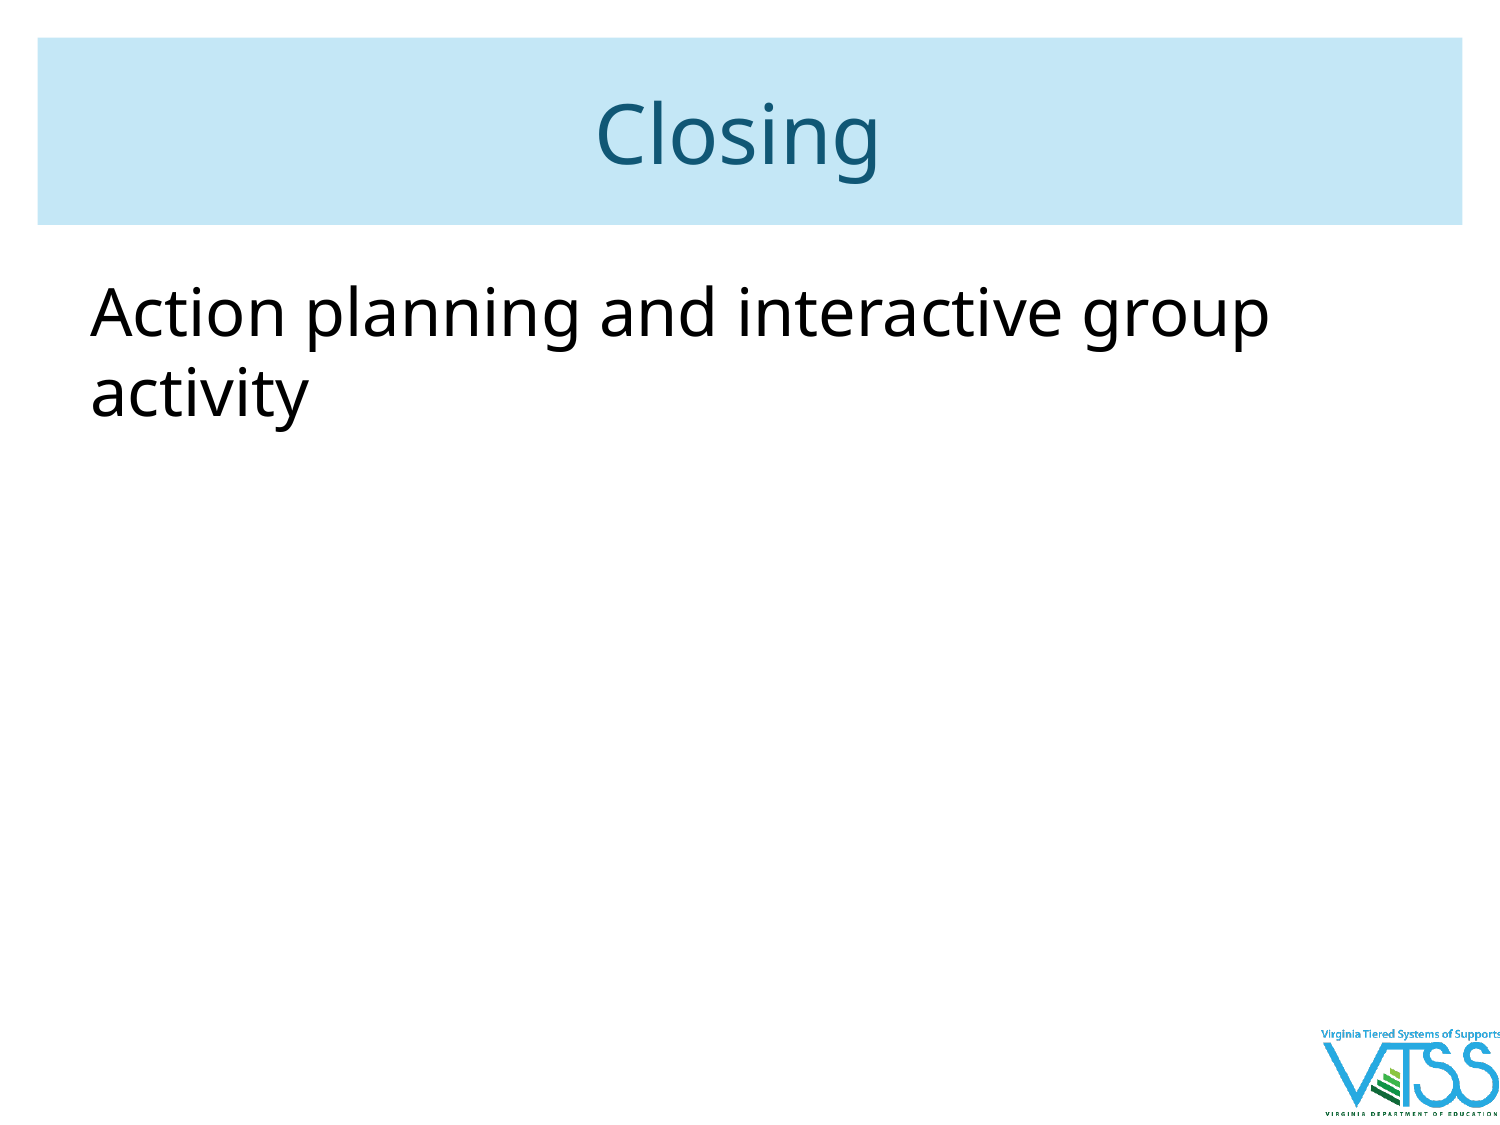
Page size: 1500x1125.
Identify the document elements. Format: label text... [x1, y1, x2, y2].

picture [1321, 1029, 1500, 1116]
title Closing [37, 37, 1463, 225]
list Action planning and interactive group activity [75, 262, 1425, 1013]
